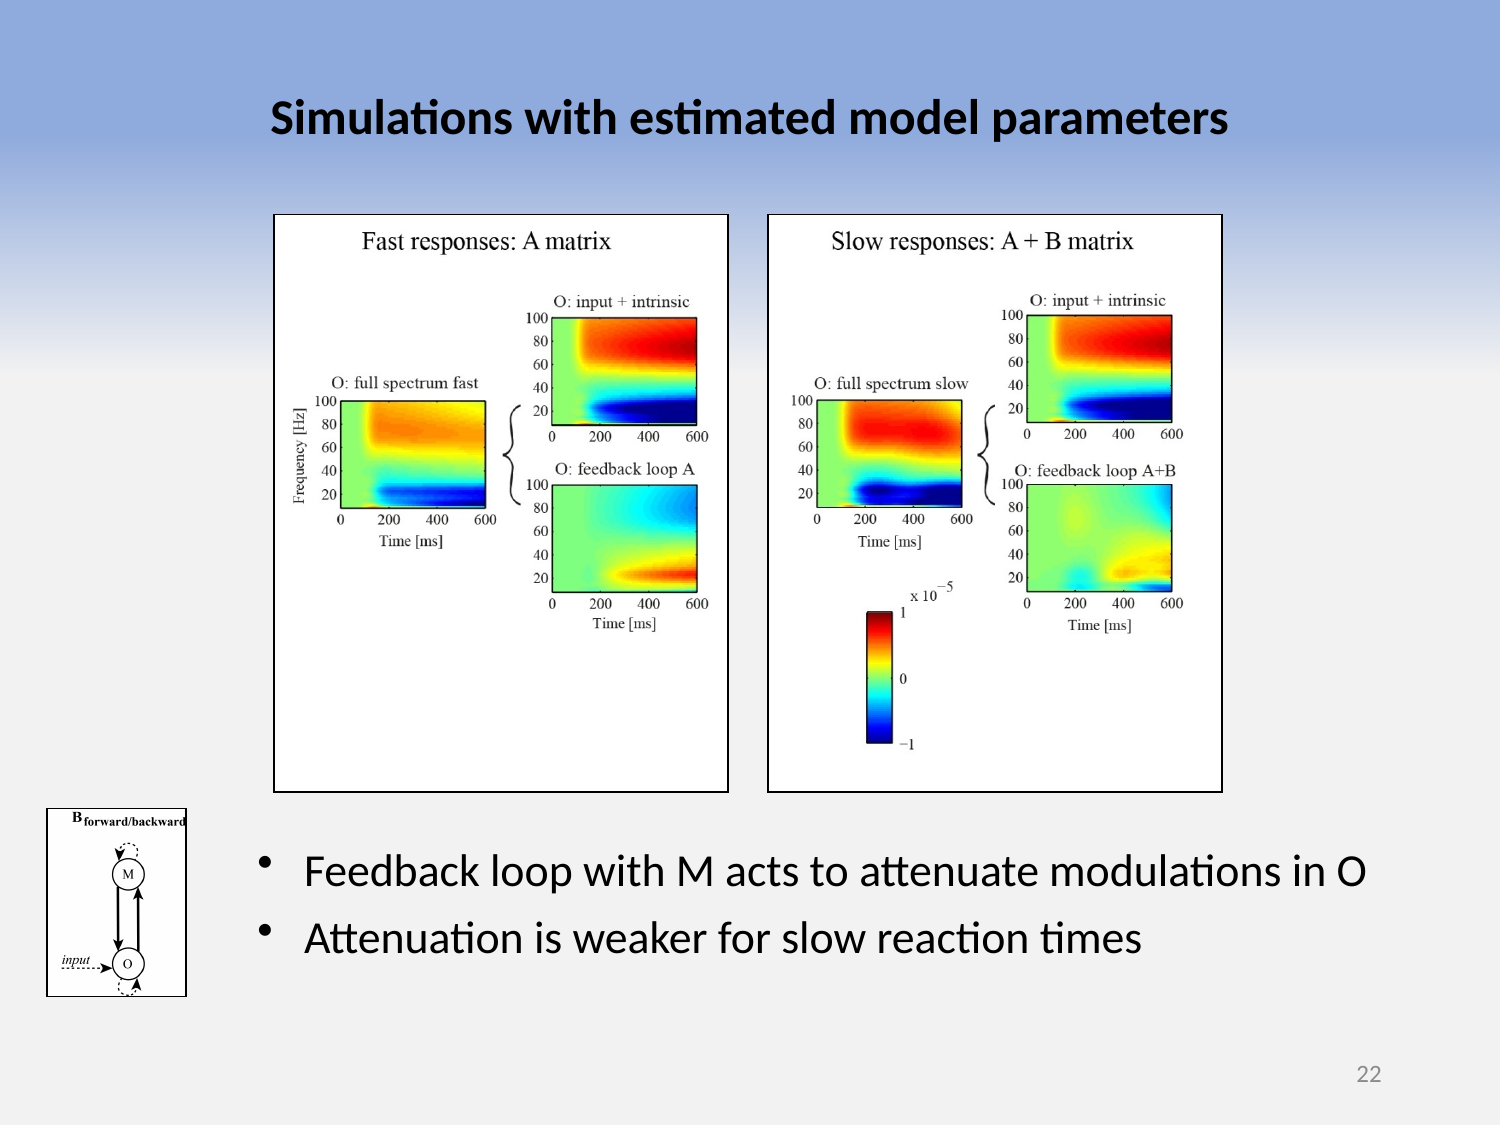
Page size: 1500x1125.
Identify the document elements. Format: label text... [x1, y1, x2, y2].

title Simulations with estimated model parameters [53, 59, 1447, 177]
slide_number 22 [1059, 1042, 1397, 1103]
text_box Feedback loop with M acts to attenuate modulations in O Attenuation is weaker for slow reaction times [242, 833, 1417, 971]
picture [47, 809, 186, 996]
picture [768, 215, 1222, 792]
text_box [0, 0, 1500, 376]
picture [274, 215, 728, 792]
